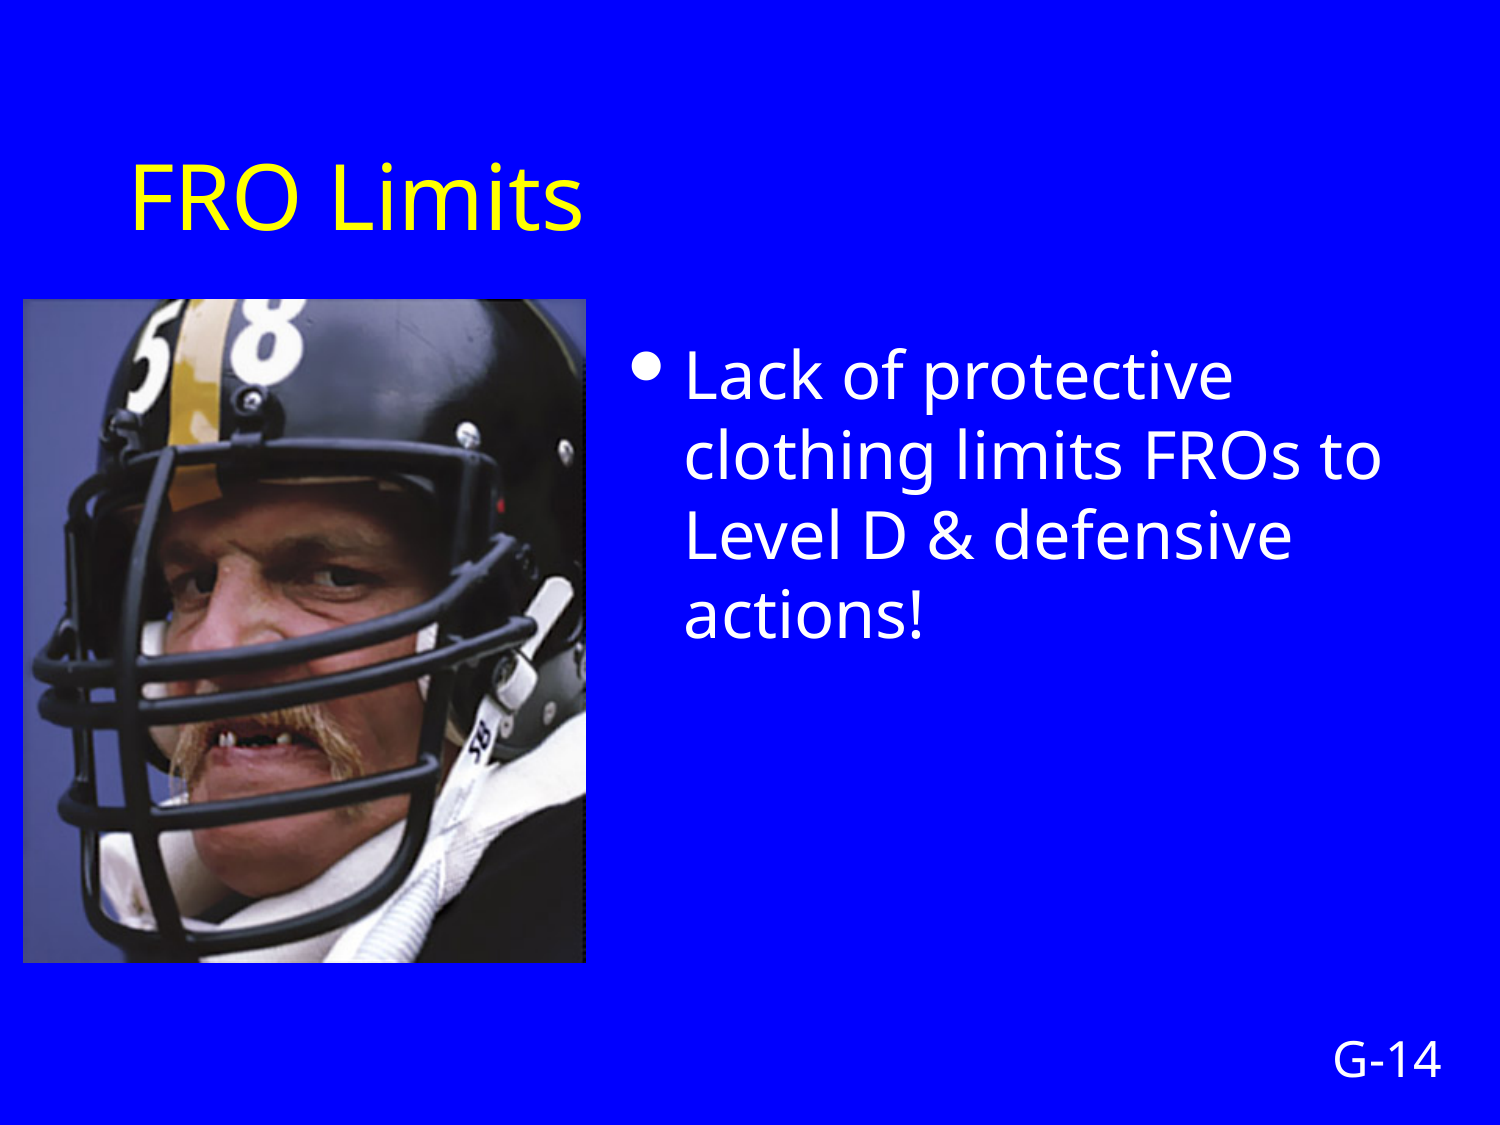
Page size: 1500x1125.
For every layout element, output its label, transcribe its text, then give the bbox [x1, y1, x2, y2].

text_box G-14 [1312, 1019, 1463, 1095]
picture [22, 299, 586, 963]
title FRO Limits [112, 99, 1388, 288]
list Lack of protective clothing limits FROs to Level D & defensive actions! [612, 324, 1500, 875]
